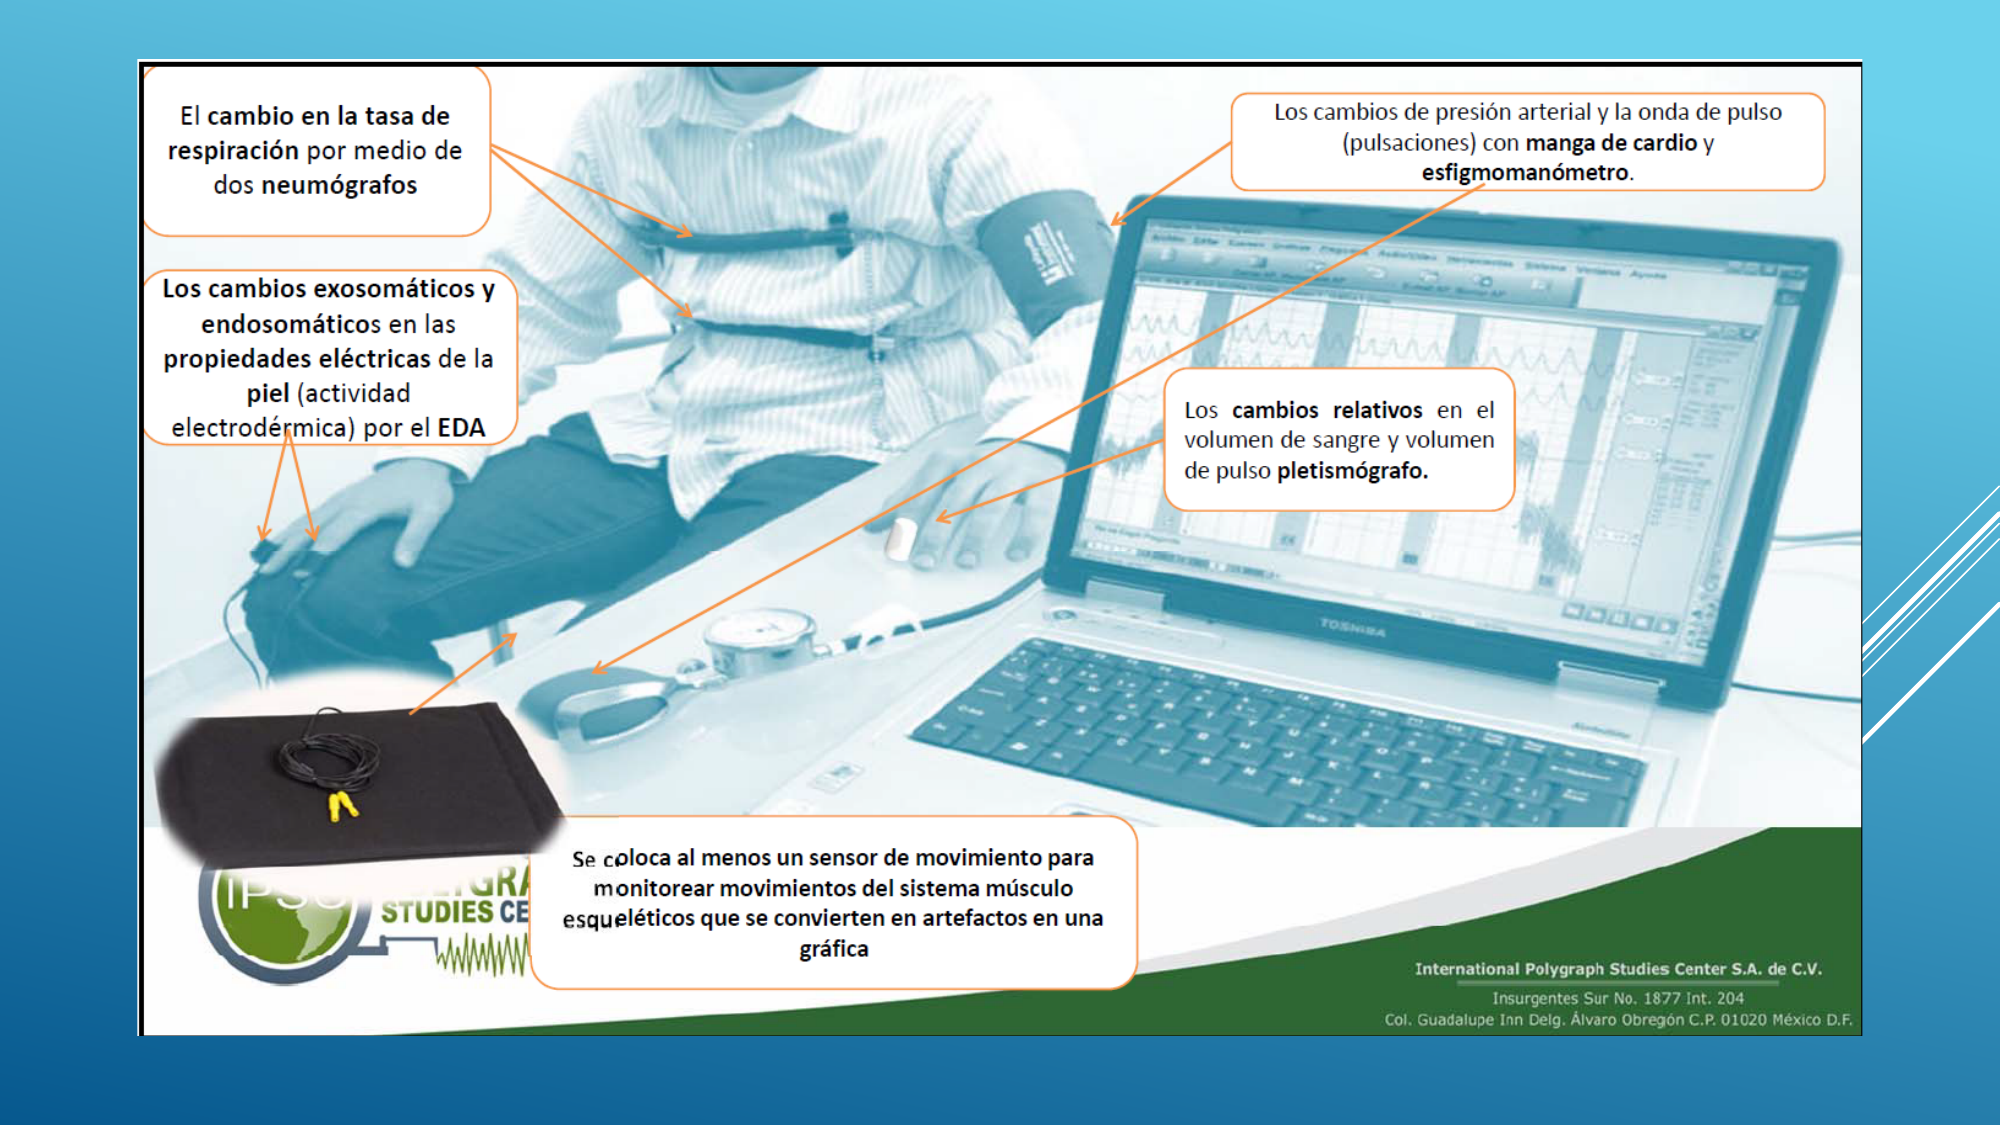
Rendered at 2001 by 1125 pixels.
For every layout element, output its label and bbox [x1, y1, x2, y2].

picture [137, 59, 1863, 1036]
